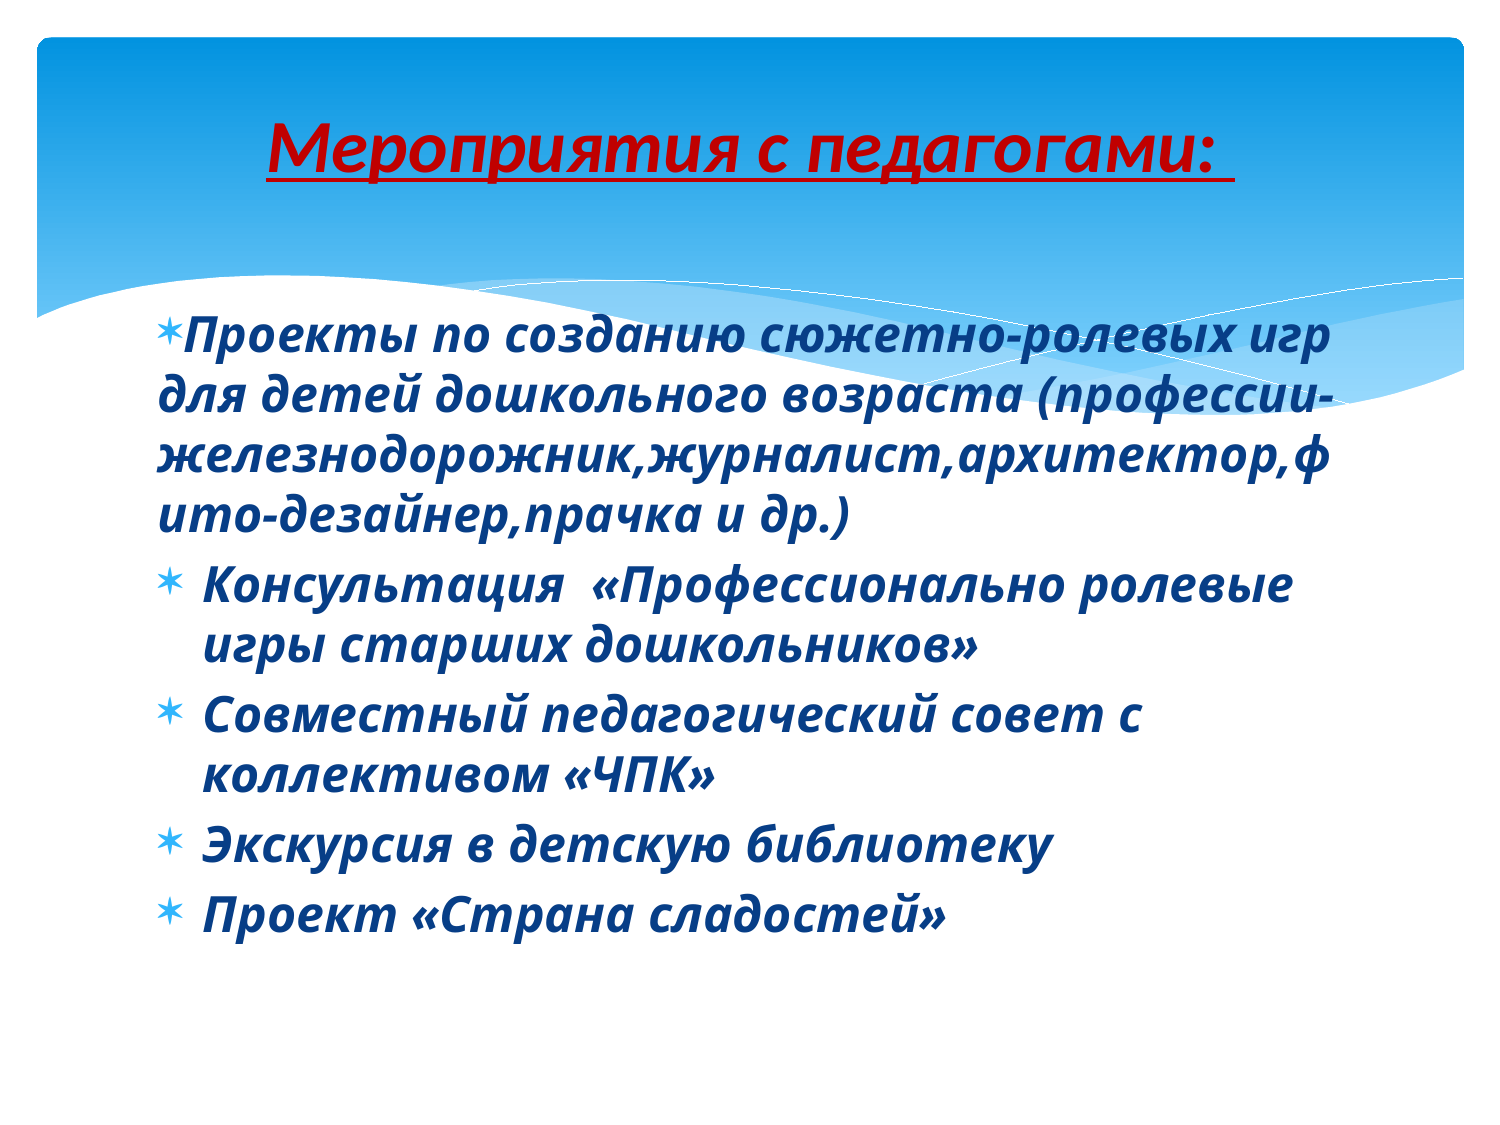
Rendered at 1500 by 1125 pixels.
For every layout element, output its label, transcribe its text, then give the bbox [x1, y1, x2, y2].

list Мероприятия с педагогами: Проекты по созданию сюжетно-ролевых игр для детей дошкольного возраста (профессии-железнодорожник,журналист,архитектор,фито-дезайнер,прачка и др.) Консультация «Профессионально ролевые игры старших дошкольников» Совместный педагогический совет с коллективом «ЧПК» Экскурсия в детскую библиотеку Проект «Страна сладостей» [142, 89, 1359, 1006]
